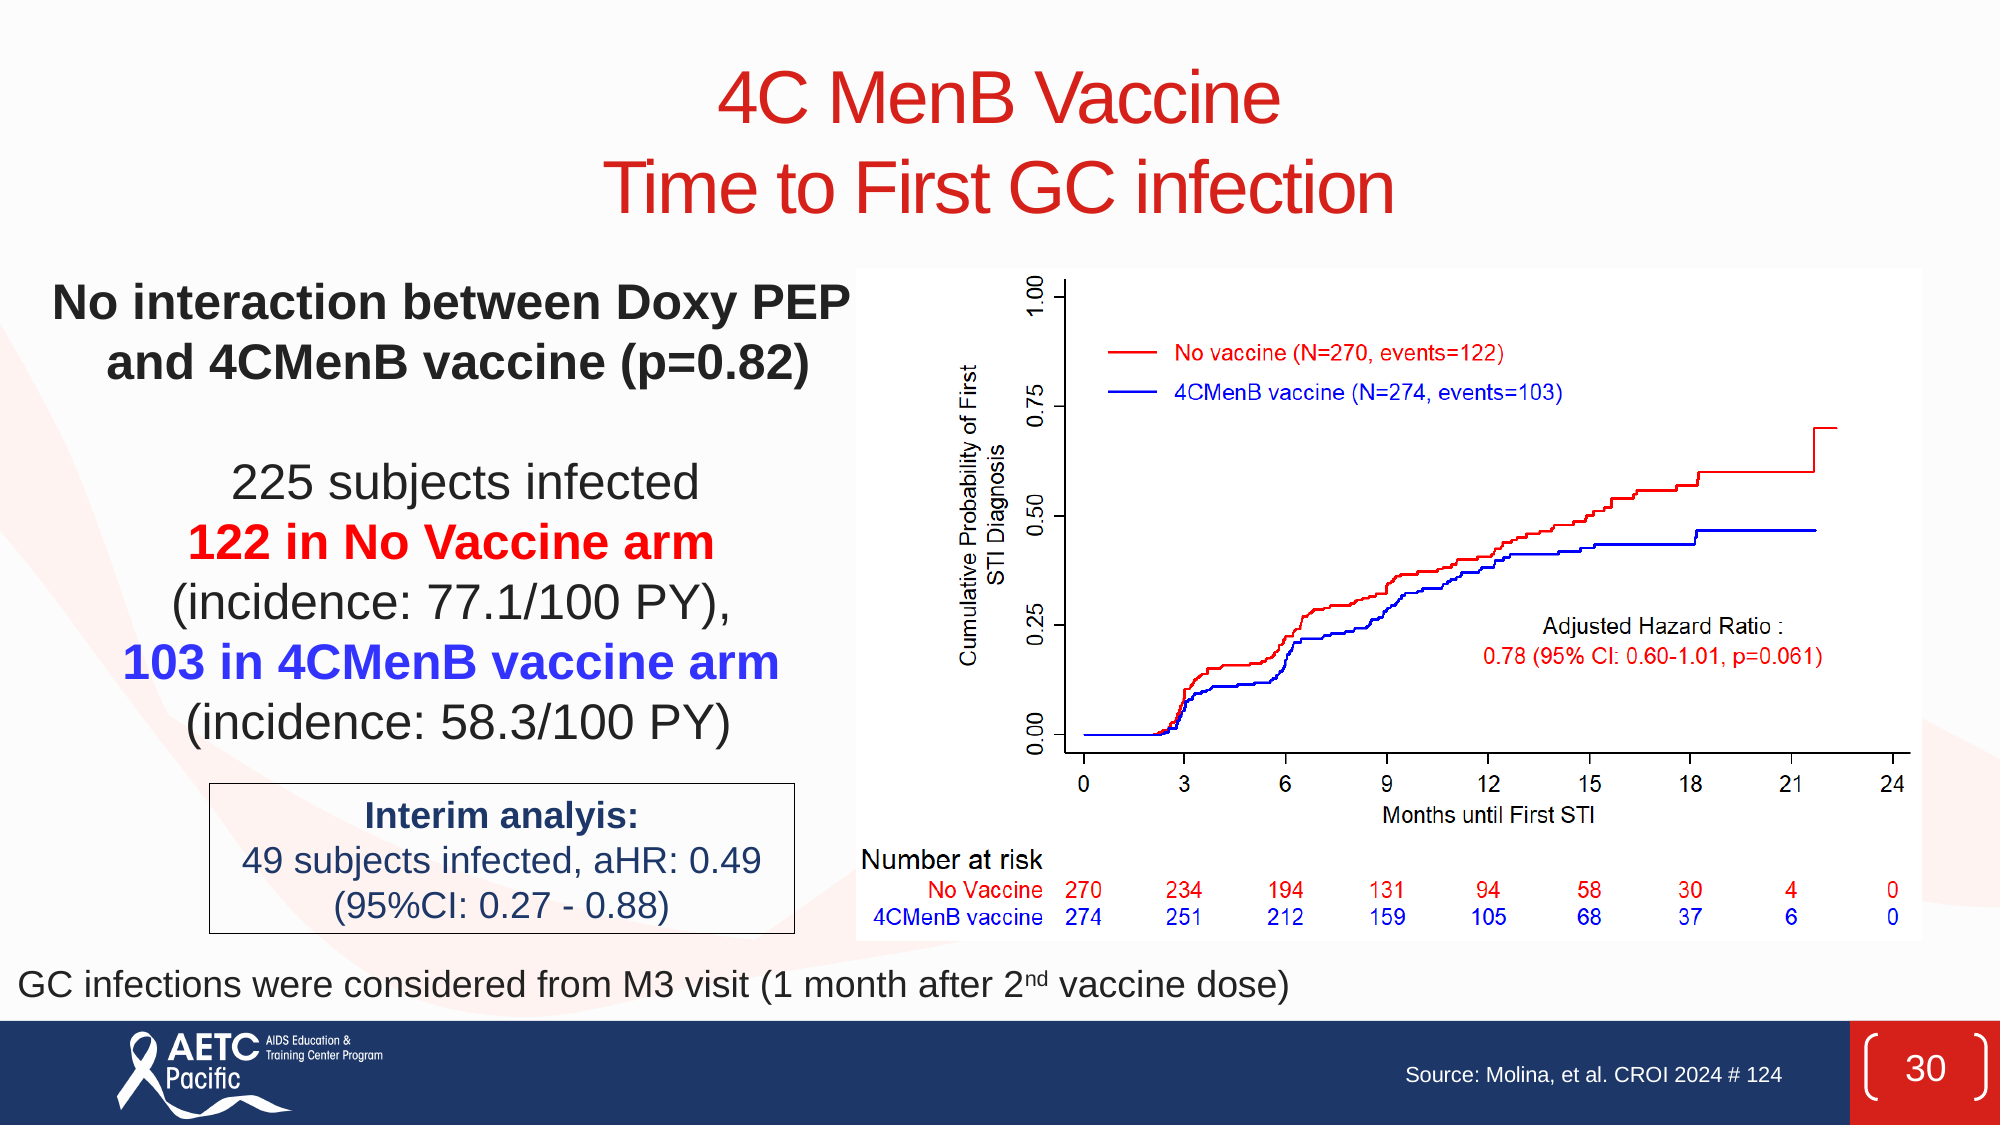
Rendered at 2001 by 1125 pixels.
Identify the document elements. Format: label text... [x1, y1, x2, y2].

picture [115, 1029, 383, 1120]
text_box GC infections were considered from M3 visit (1 month after 2nd vaccine dose) [2, 952, 1431, 1013]
text_box Interim analyis: 49 subjects infected, aHR: 0.49 (95%CI: 0.27 - 0.88) [209, 783, 795, 934]
title 4C MenB Vaccine Time to First GC infection [531, 51, 1469, 226]
slide_number 30 [1864, 1032, 1988, 1101]
text_box No interaction between Doxy PEP and 4CMenB vaccine (p=0.82) 225 subjects infected 122 in No Vaccine arm (incidence: 77.1/100 PY), 103 in 4CMenB vaccine arm (incidence: 58.3/100 PY) [21, 262, 858, 758]
picture [0, 0, 2000, 1017]
text_box Source: Molina, et al. CROI 2024 # 124 [1390, 1052, 1830, 1094]
